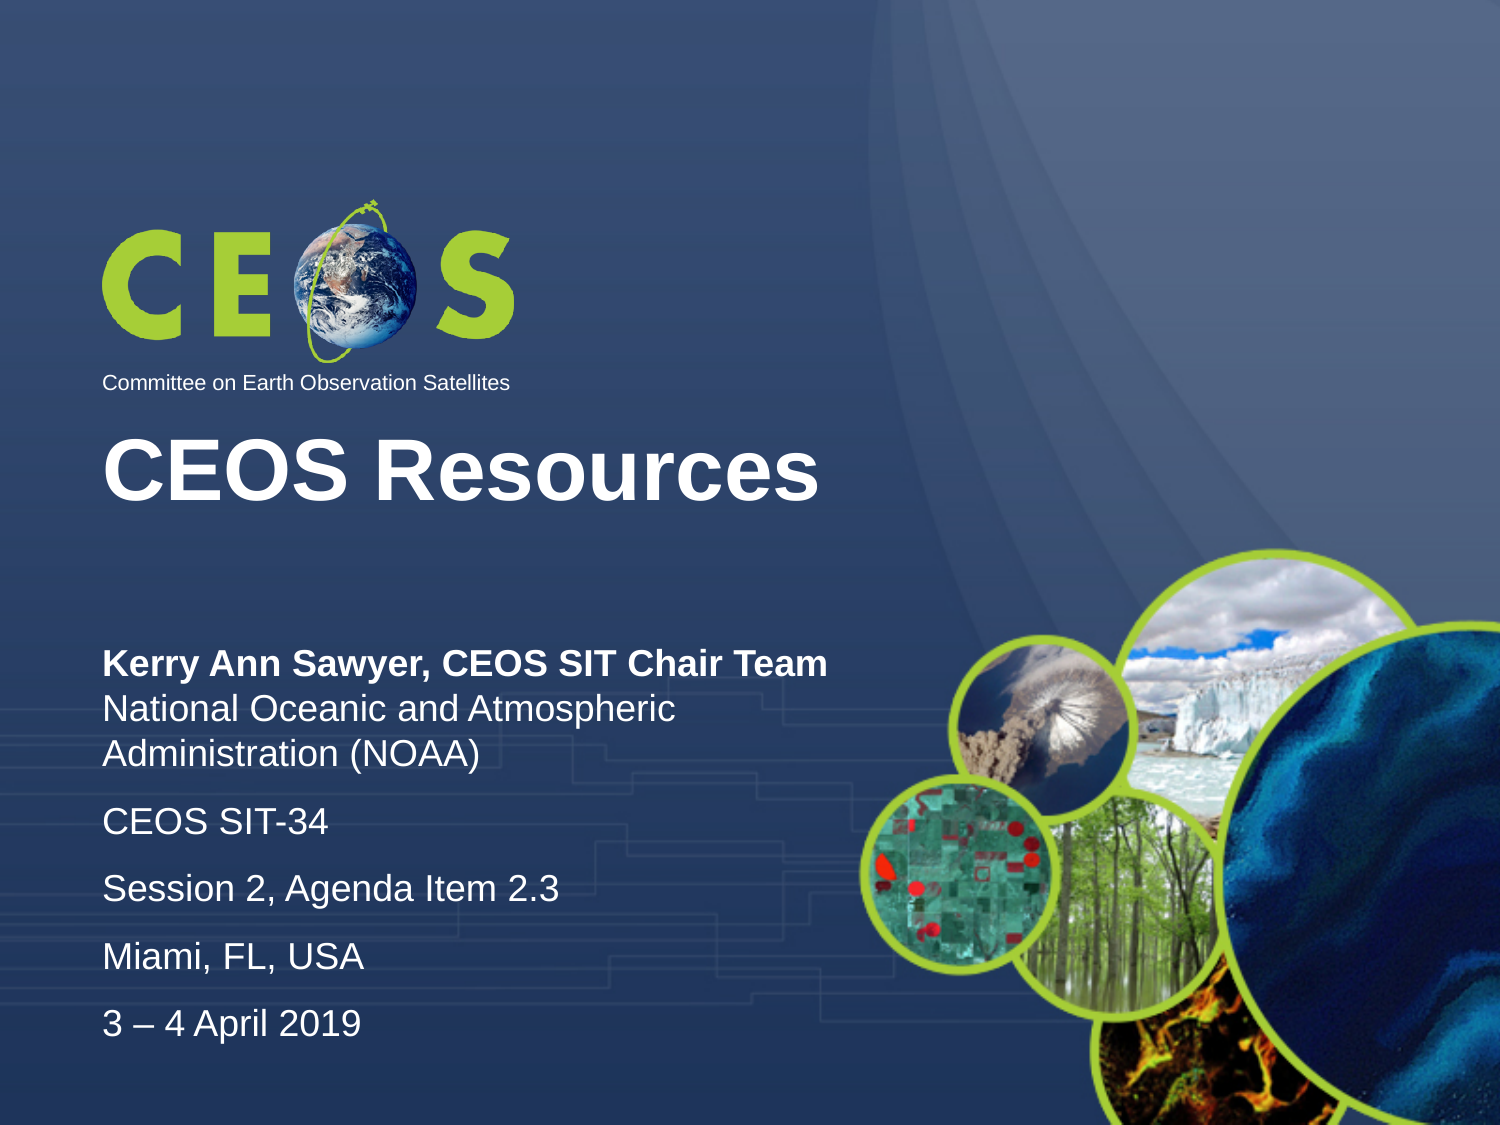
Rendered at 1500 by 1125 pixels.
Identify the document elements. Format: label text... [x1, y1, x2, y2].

picture [1435, 1058, 1443, 1065]
text_box Committee on Earth Observation Satellites [102, 368, 563, 403]
picture [0, 0, 1500, 1125]
title CEOS Resources [102, 412, 1175, 576]
text_box Kerry Ann Sawyer, CEOS SIT Chair Team National Oceanic and Atmospheric Administration (NOAA) CEOS SIT-34 Session 2, Agenda Item 2.3 Miami, FL, USA 3 – 4 April 2019 [102, 616, 892, 1075]
